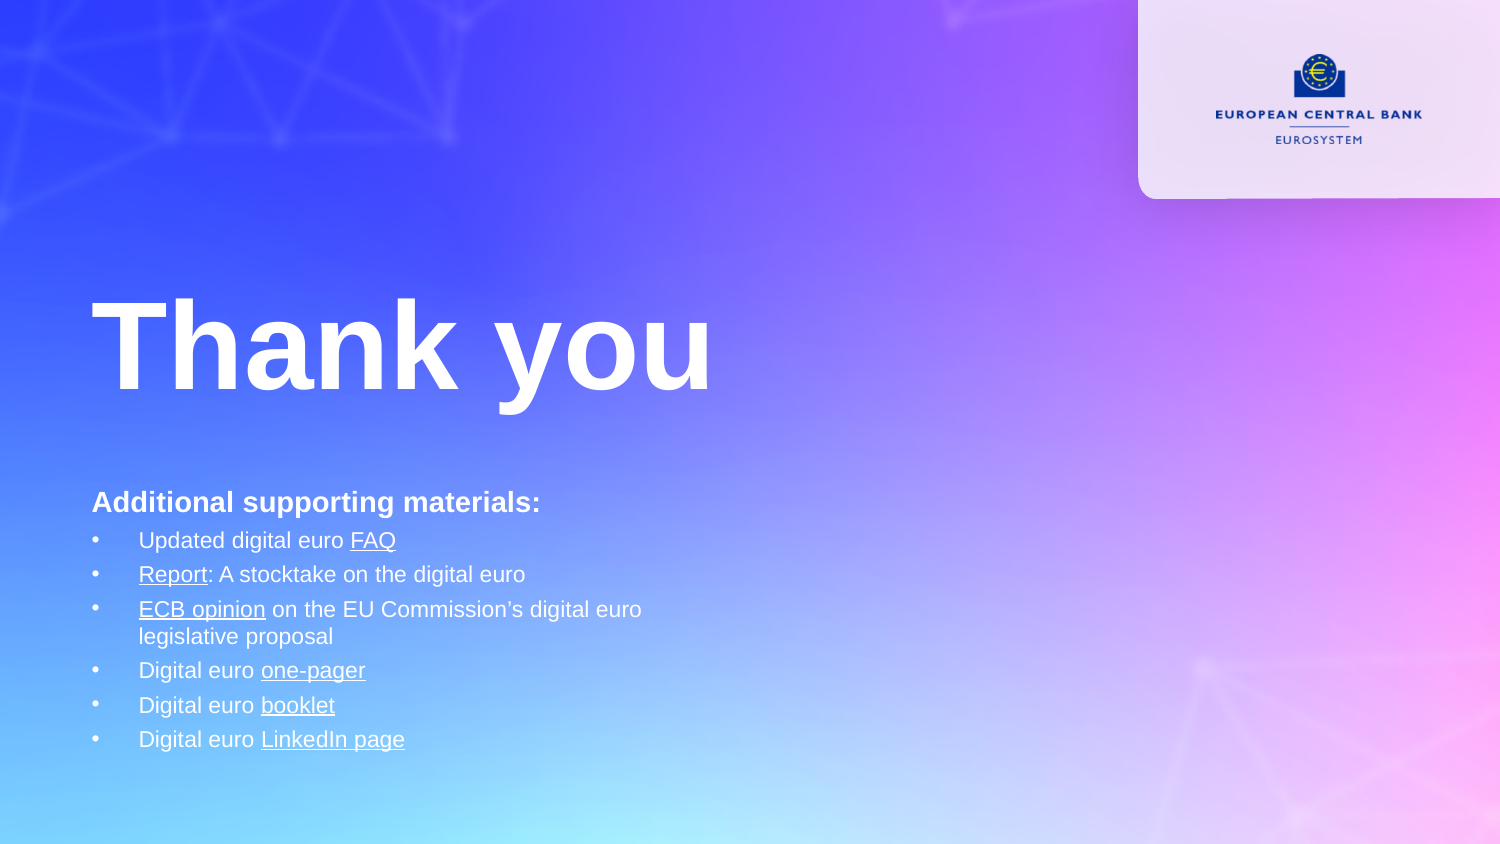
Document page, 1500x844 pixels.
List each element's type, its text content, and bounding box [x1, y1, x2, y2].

title Thank you [76, 102, 977, 422]
picture [1216, 54, 1422, 144]
list Additional supporting materials: Updated digital euro FAQ Report: A stocktake on the digital euro ECB opinion on the EU Commission’s digital euro legislative proposal Digital euro one-pager Digital euro booklet Digital euro LinkedIn page [76, 476, 750, 773]
picture [0, 0, 1500, 844]
